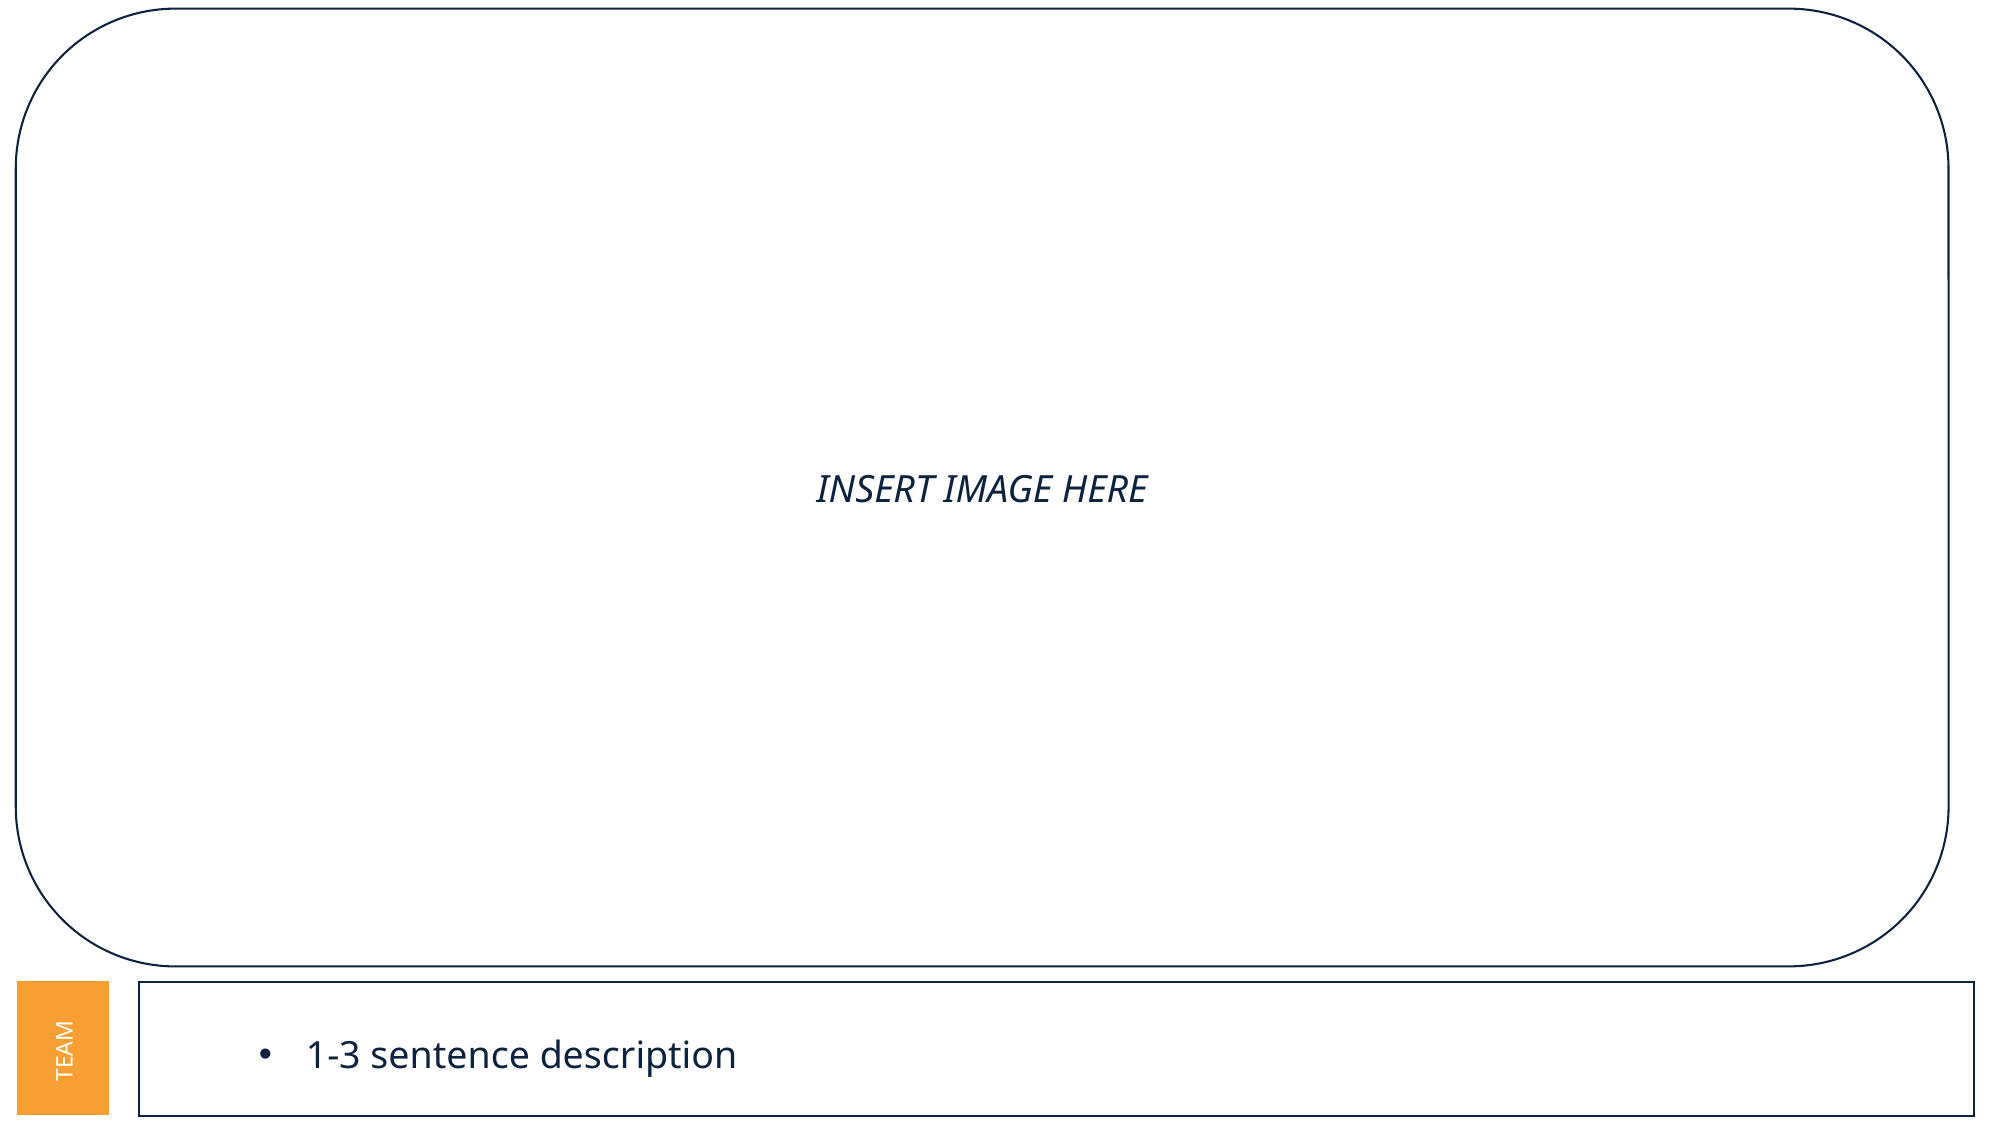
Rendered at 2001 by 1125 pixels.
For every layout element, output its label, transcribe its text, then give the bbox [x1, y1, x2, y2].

text_box TEAM [14, 978, 112, 1118]
text_box 1-3 sentence description [138, 981, 1975, 1117]
text_box INSERT IMAGE HERE [14, 7, 1950, 968]
